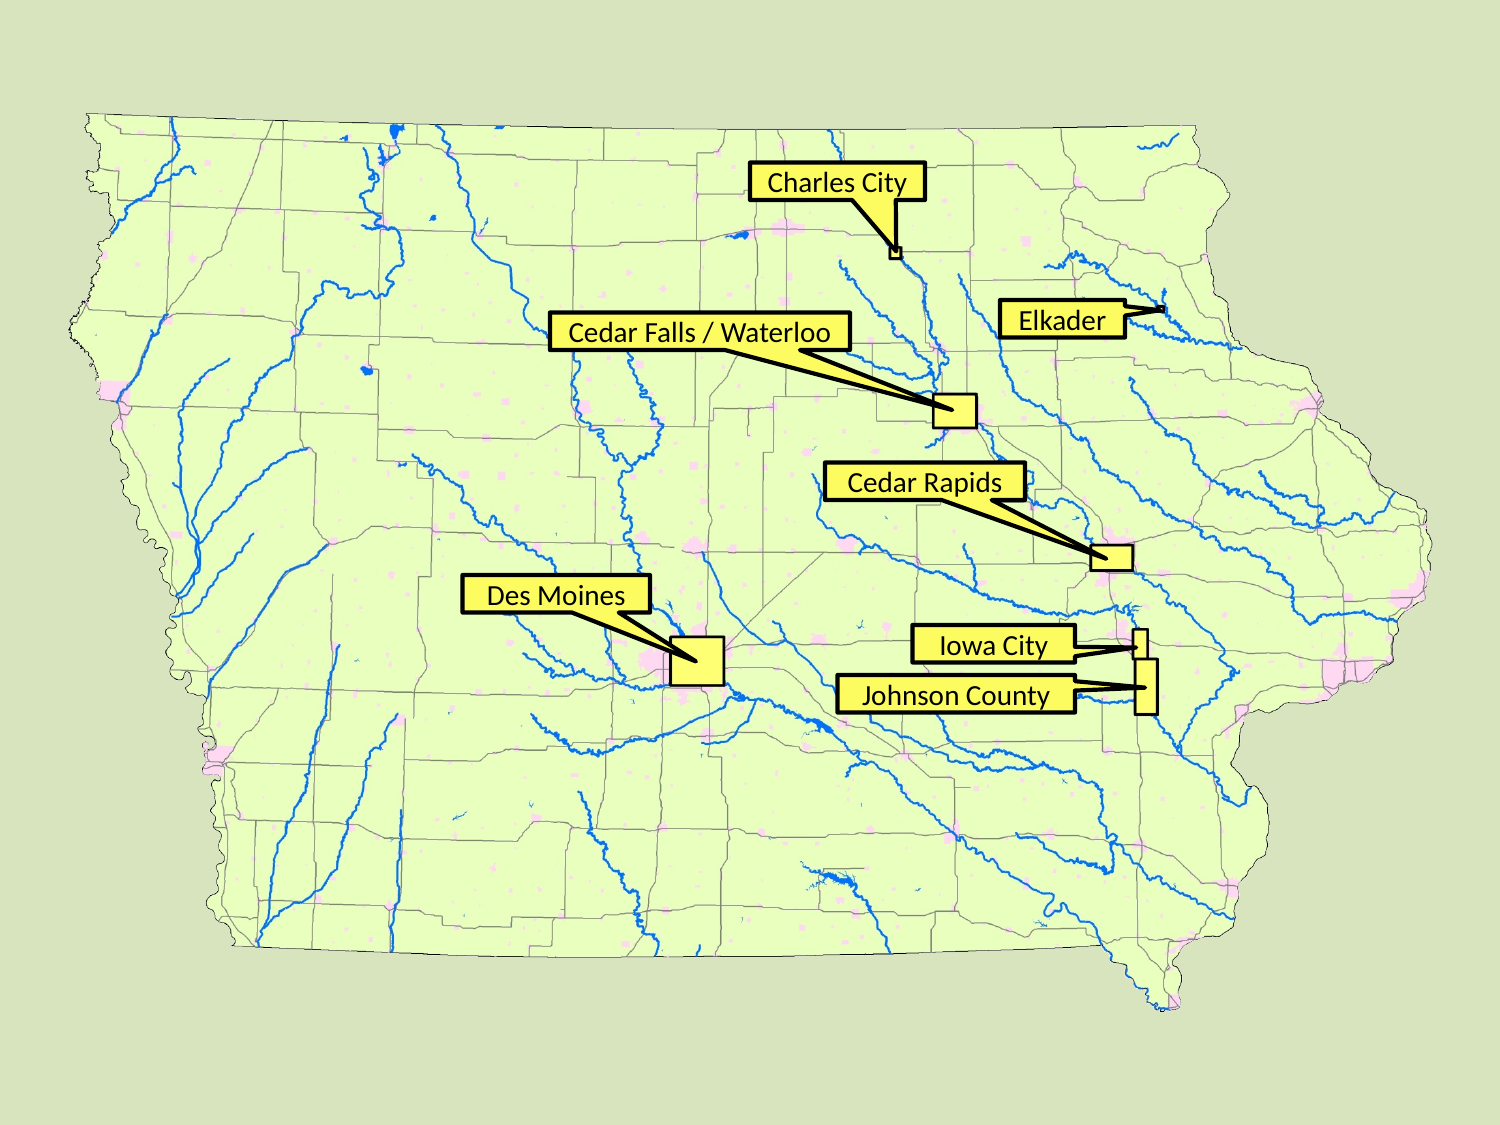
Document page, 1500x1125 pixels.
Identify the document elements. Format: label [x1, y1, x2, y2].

text_box [62, 99, 1438, 1026]
